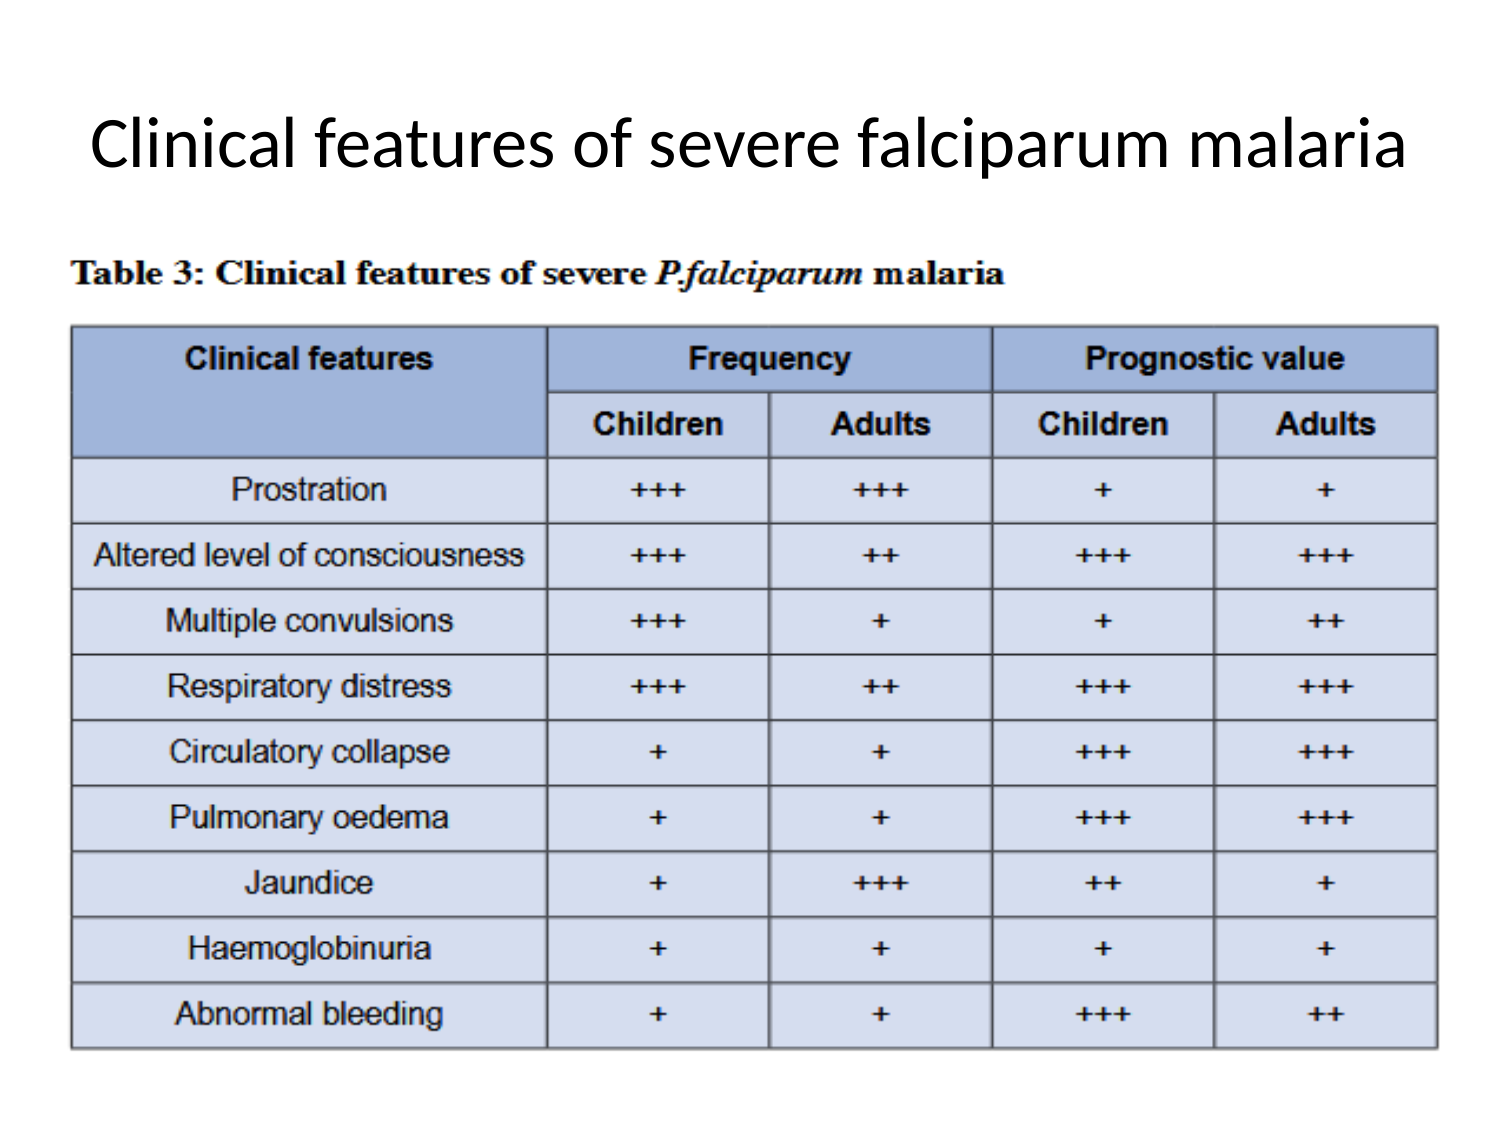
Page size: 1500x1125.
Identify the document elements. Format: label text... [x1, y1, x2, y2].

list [49, 249, 1463, 1076]
title Clinical features of severe falciparum malaria [75, 45, 1425, 233]
